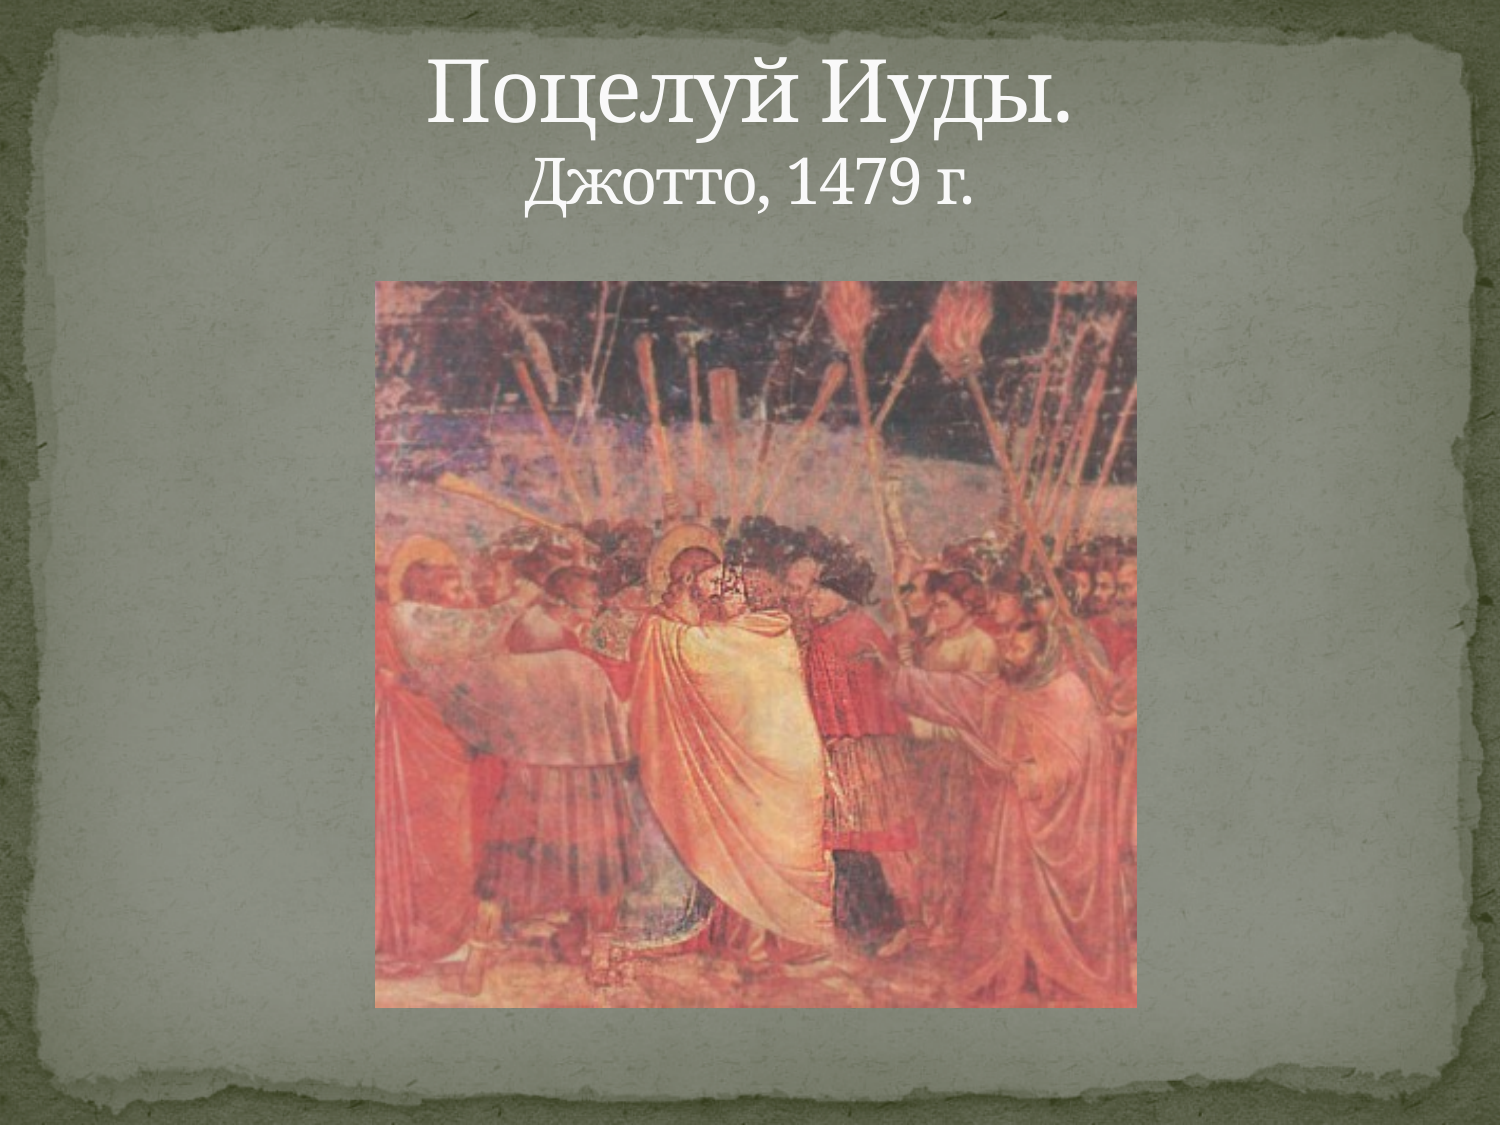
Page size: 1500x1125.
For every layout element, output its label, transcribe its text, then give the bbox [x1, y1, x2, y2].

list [376, 283, 1136, 1006]
title Поцелуй Иуды. Джотто, 1479 г. [74, 24, 1425, 225]
